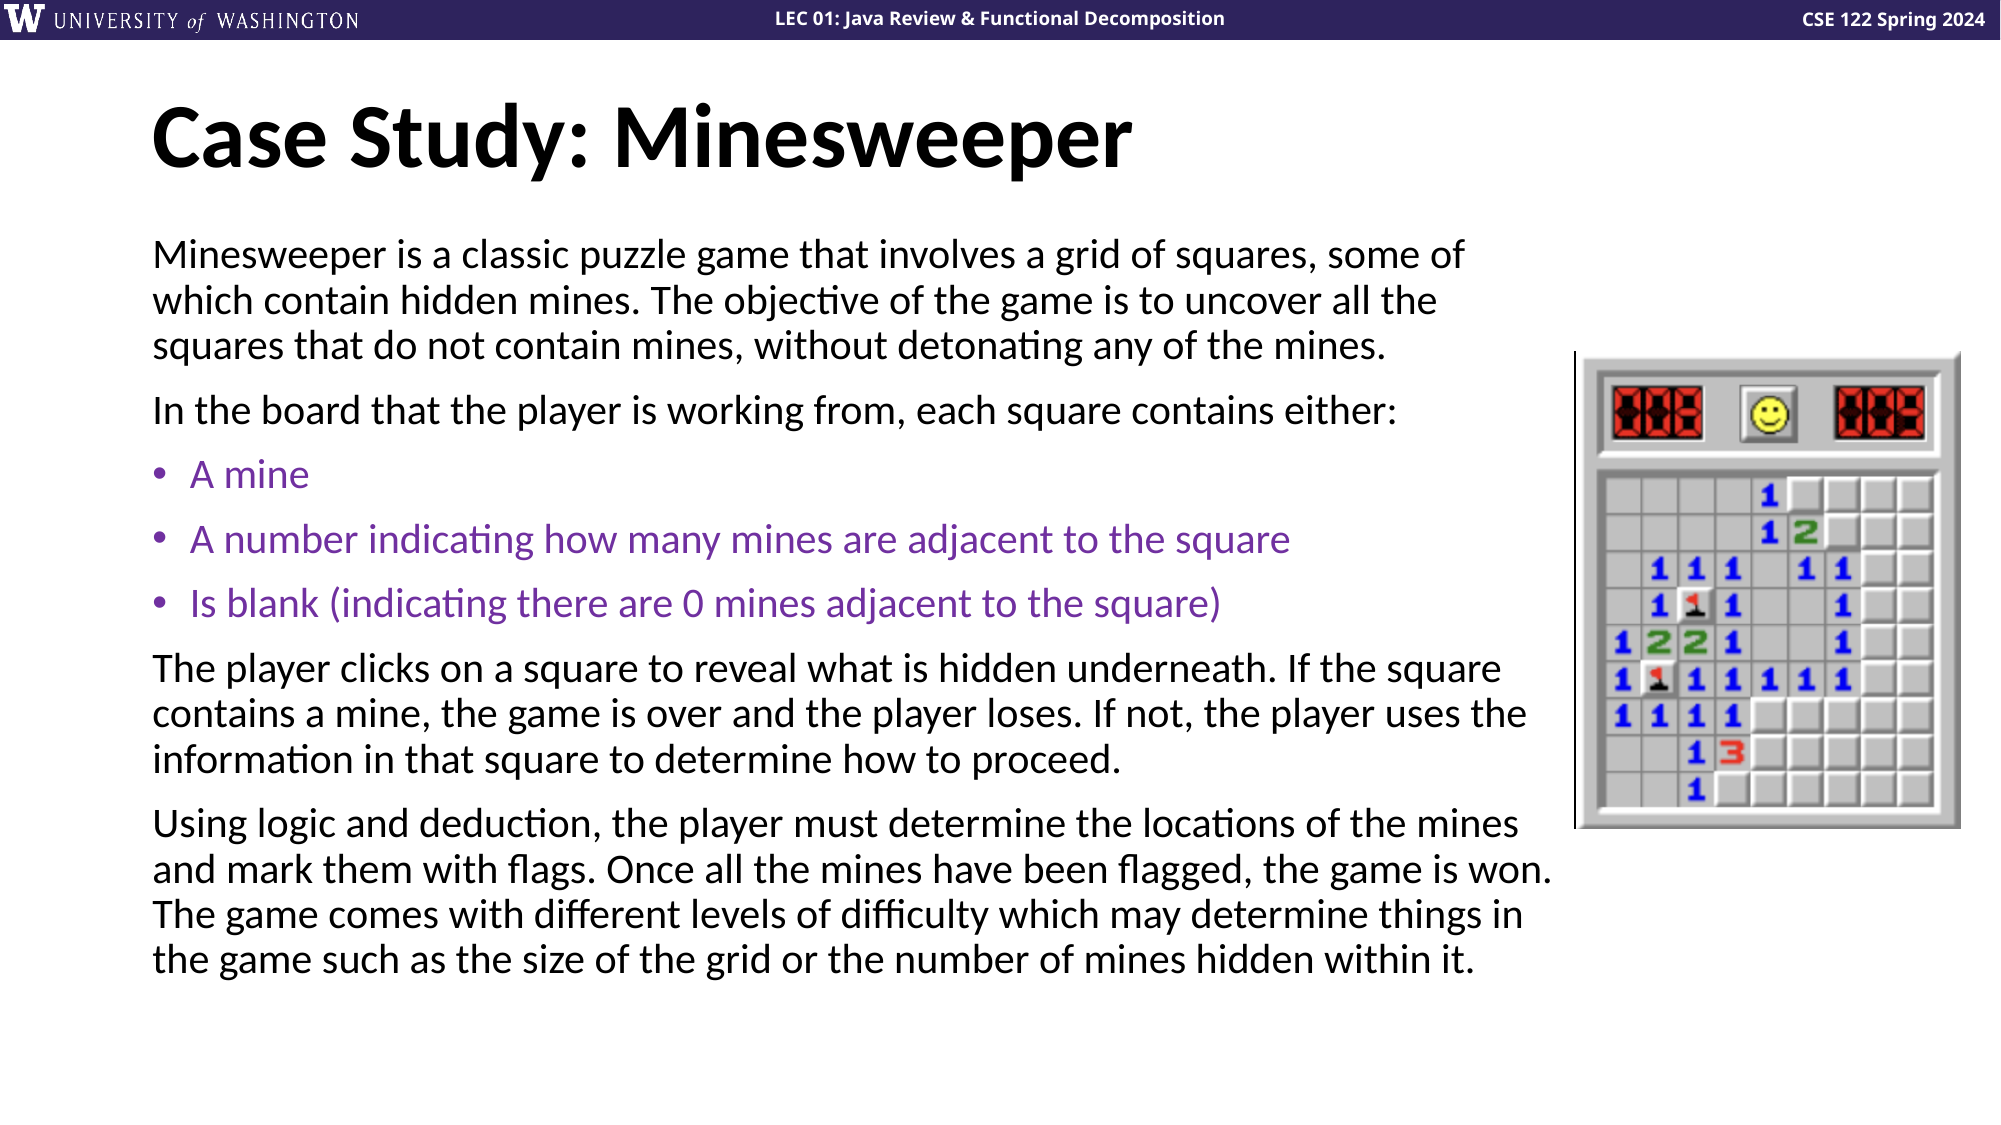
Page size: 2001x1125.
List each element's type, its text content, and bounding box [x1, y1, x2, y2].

picture [1574, 351, 1961, 829]
picture [4, 4, 358, 33]
title Case Study: Minesweeper [137, 74, 1863, 200]
list Minesweeper is a classic puzzle game that involves a grid of squares, some of which contain hidden mines. The objective of the game is to uncover all the squares that do not contain mines, without detonating any of the mines. In the board that the player is working from, each square contains either: A mine A number indicating how many mines are adjacent to the square Is blank (indicating there are 0 mines adjacent to the square) The player clicks on a square to reveal what is hidden underneath. If the square contains a mine, the game is over and the player loses. If not, the player uses the information in that square to determine how to proceed. Using logic and deduction, the player must determine the locations of the mines and mark them with flags. Once all the mines have been flagged, the game is won. The game comes with different levels of difficulty which may determine things in the game such as the size of the grid or the number of mines hidden within it. [137, 224, 1575, 1014]
